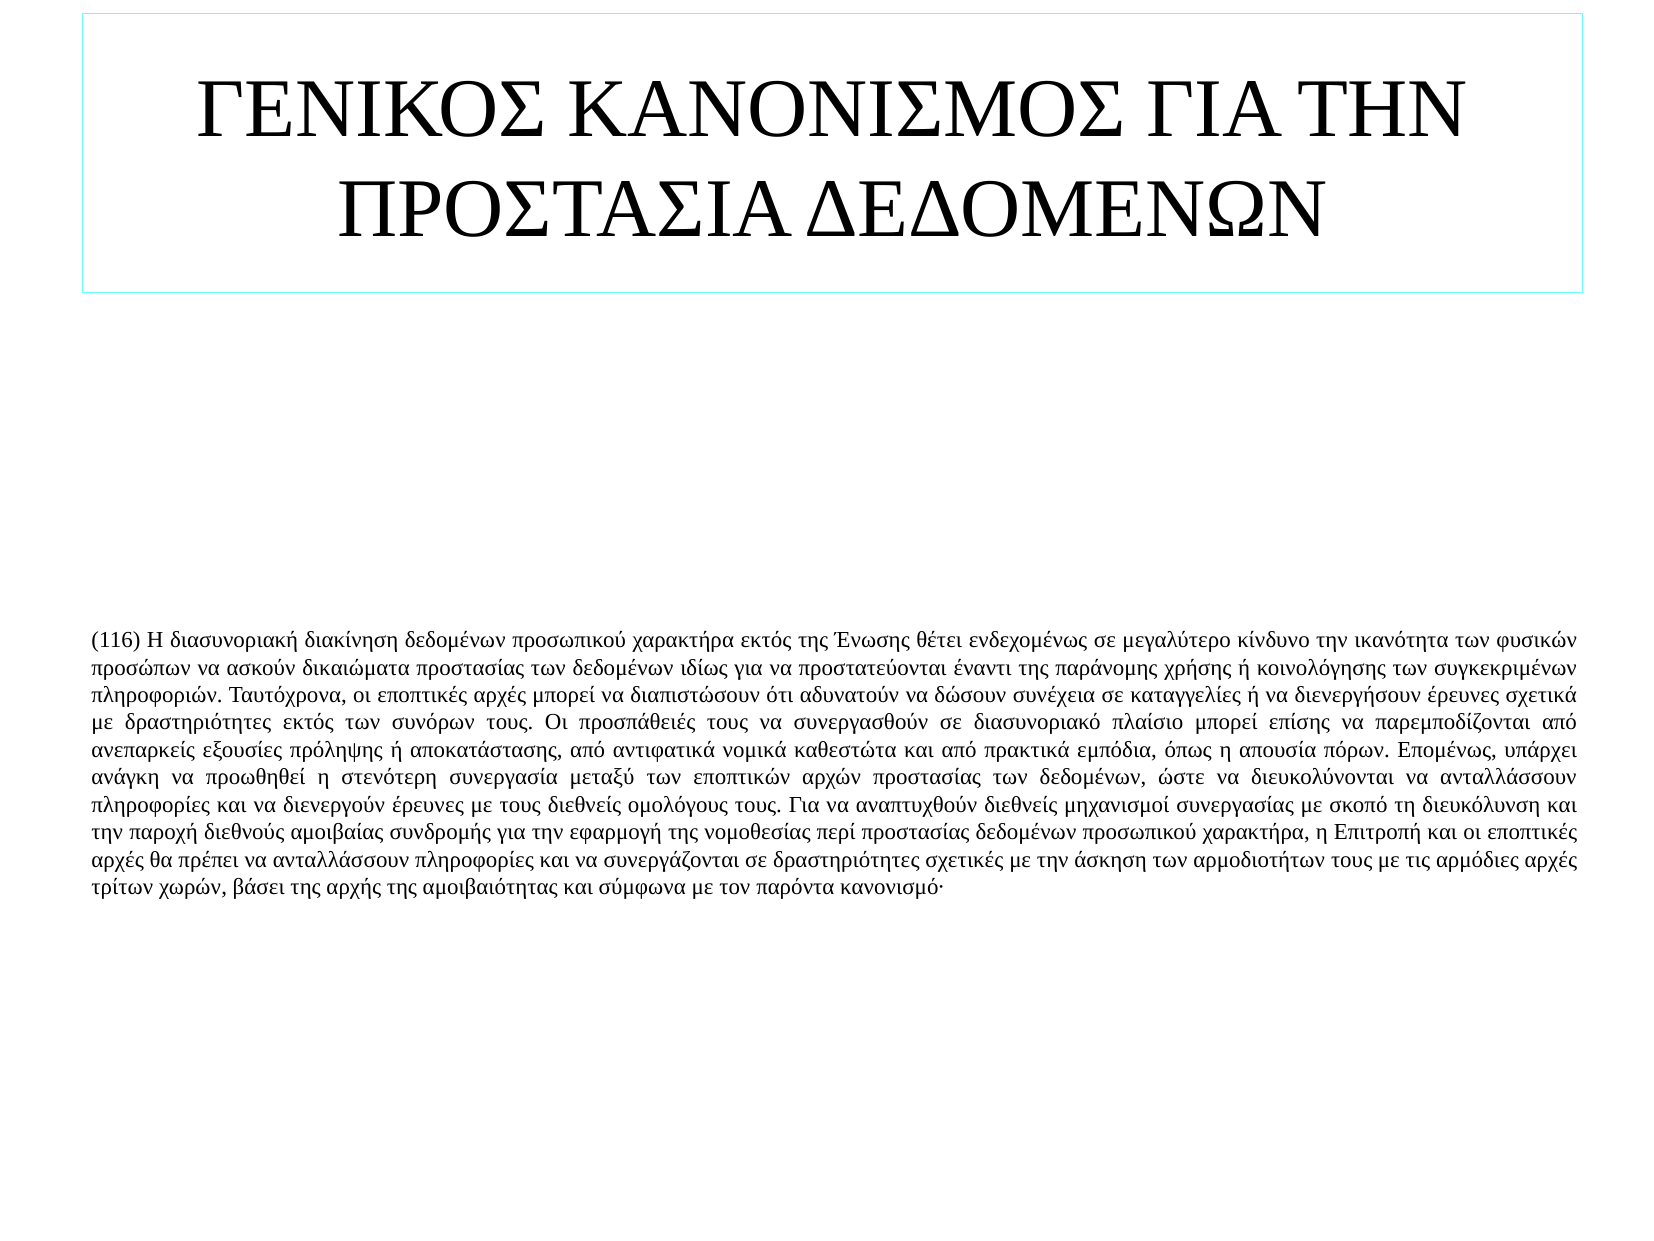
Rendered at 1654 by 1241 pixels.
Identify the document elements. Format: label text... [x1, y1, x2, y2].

title ΓΕΝΙΚΟΣ ΚΑΝΟΝΙΣΜΟΣ ΓΙΑ ΤΗΝ ΠΡΟΣΤΑΣΙΑ ΔΕΔΟΜΕΝΩΝ [82, 13, 1583, 293]
subtitle (116) Η διασυνοριακή διακίνηση δεδομένων προσωπικού χαρακτήρα εκτός της Ένωσης θέτει ενδεχομένως σε μεγαλύτερο κίνδυνο την ικανότητα των φυσικών προσώπων να ασκούν δικαιώματα προστασίας των δεδομένων ιδίως για να προστατεύονται έναντι της παράνομης χρήσης ή κοινολόγησης των συγκεκριμένων πληροφοριών. Ταυτόχρονα, οι εποπτικές αρχές μπορεί να διαπιστώσουν ότι αδυνατούν να δώσουν συνέχεια σε καταγγελίες ή να διενεργήσουν έρευνες σχετικά με δραστηριότητες εκτός των συνόρων τους. Οι προσπάθειές τους να συνεργασθούν σε διασυνοριακό πλαίσιο μπορεί επίσης να παρεμποδίζονται από ανεπαρκείς εξουσίες πρόληψης ή αποκατάστασης, από αντιφατικά νομικά καθεστώτα και από πρακτικά εμπόδια, όπως η απουσία πόρων. Επομένως, υπάρχει ανάγκη να προωθηθεί η στενότερη συνεργασία μεταξύ των εποπτικών αρχών προστασίας των δεδομένων, ώστε να διευκολύνονται να ανταλλάσσουν πληροφορίες και να διενεργούν έρευνες με τους διεθνείς ομολόγους τους. Για να αναπτυχθούν διεθνείς μηχανισμοί συνεργασίας με σκοπό τη διευκόλυνση και την παροχή διεθνούς αμοιβαίας συνδρομής για την εφαρμογή της νομοθεσίας περί προστασίας δεδομένων προσωπικού χαρακτήρα, η Επιτροπή και οι εποπτικές αρχές θα πρέπει να ανταλλάσσουν πληροφορίες και να συνεργάζονται σε δραστηριότητες σχετικές με την άσκηση των αρμοδιοτήτων τους με τις αρμόδιες αρχές τρίτων χωρών, βάσει της αρχής της αμοιβαιότητας και σύμφωνα με τον παρόντα κανονισμό· [91, 301, 1580, 1223]
